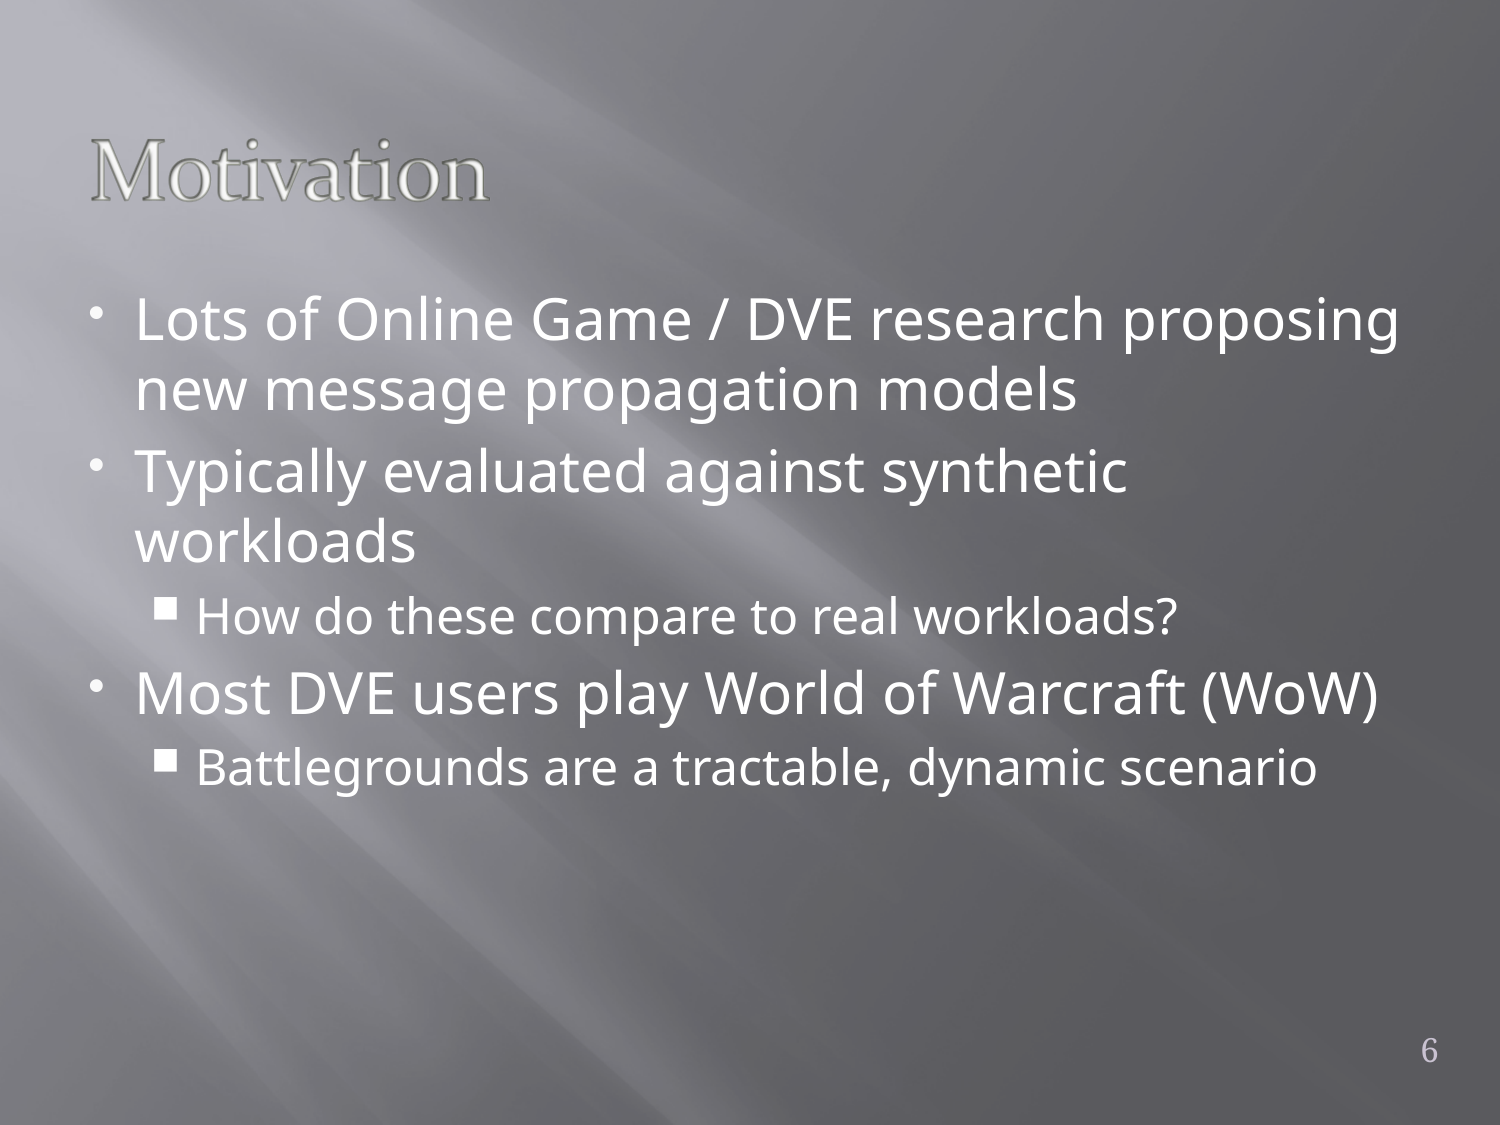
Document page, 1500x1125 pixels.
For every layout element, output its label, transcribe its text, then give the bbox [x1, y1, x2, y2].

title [73, 23, 1427, 227]
text_box 6 [1379, 1013, 1480, 1089]
list Lots of Online Game / DVE research proposing new message propagation models Typically evaluated against synthetic workloads How do these compare to real workloads? Most DVE users play World of Warcraft (WoW) Battlegrounds are a tractable, dynamic scenario [74, 274, 1426, 1031]
